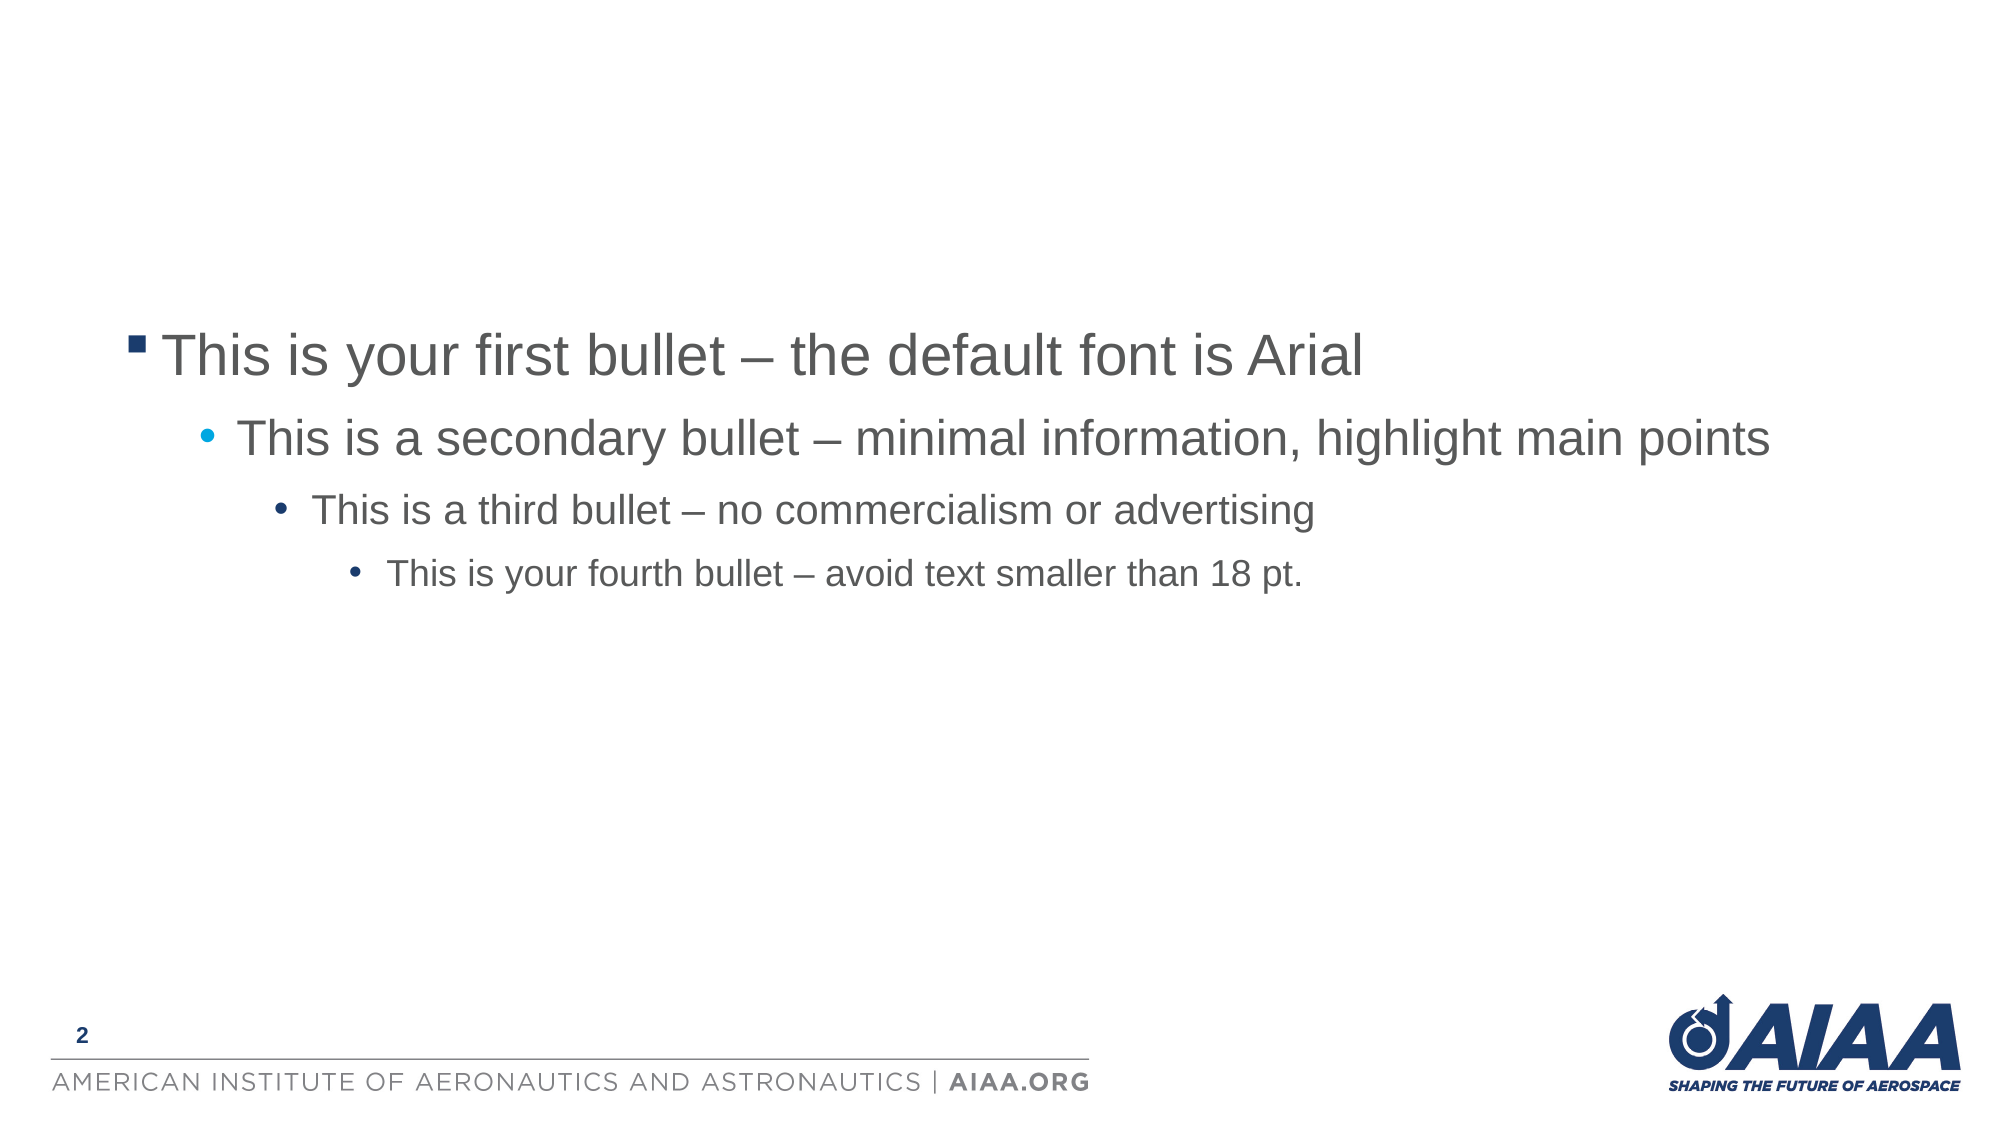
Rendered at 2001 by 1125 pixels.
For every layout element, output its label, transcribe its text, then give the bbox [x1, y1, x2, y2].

slide_number 2 [61, 1013, 212, 1042]
picture [0, 967, 2001, 1125]
list This is your first bullet – the default font is Arial This is a secondary bullet – minimal information, highlight main points This is a third bullet – no commercialism or advertising This is your fourth bullet – avoid text smaller than 18 pt. [108, 299, 1923, 957]
